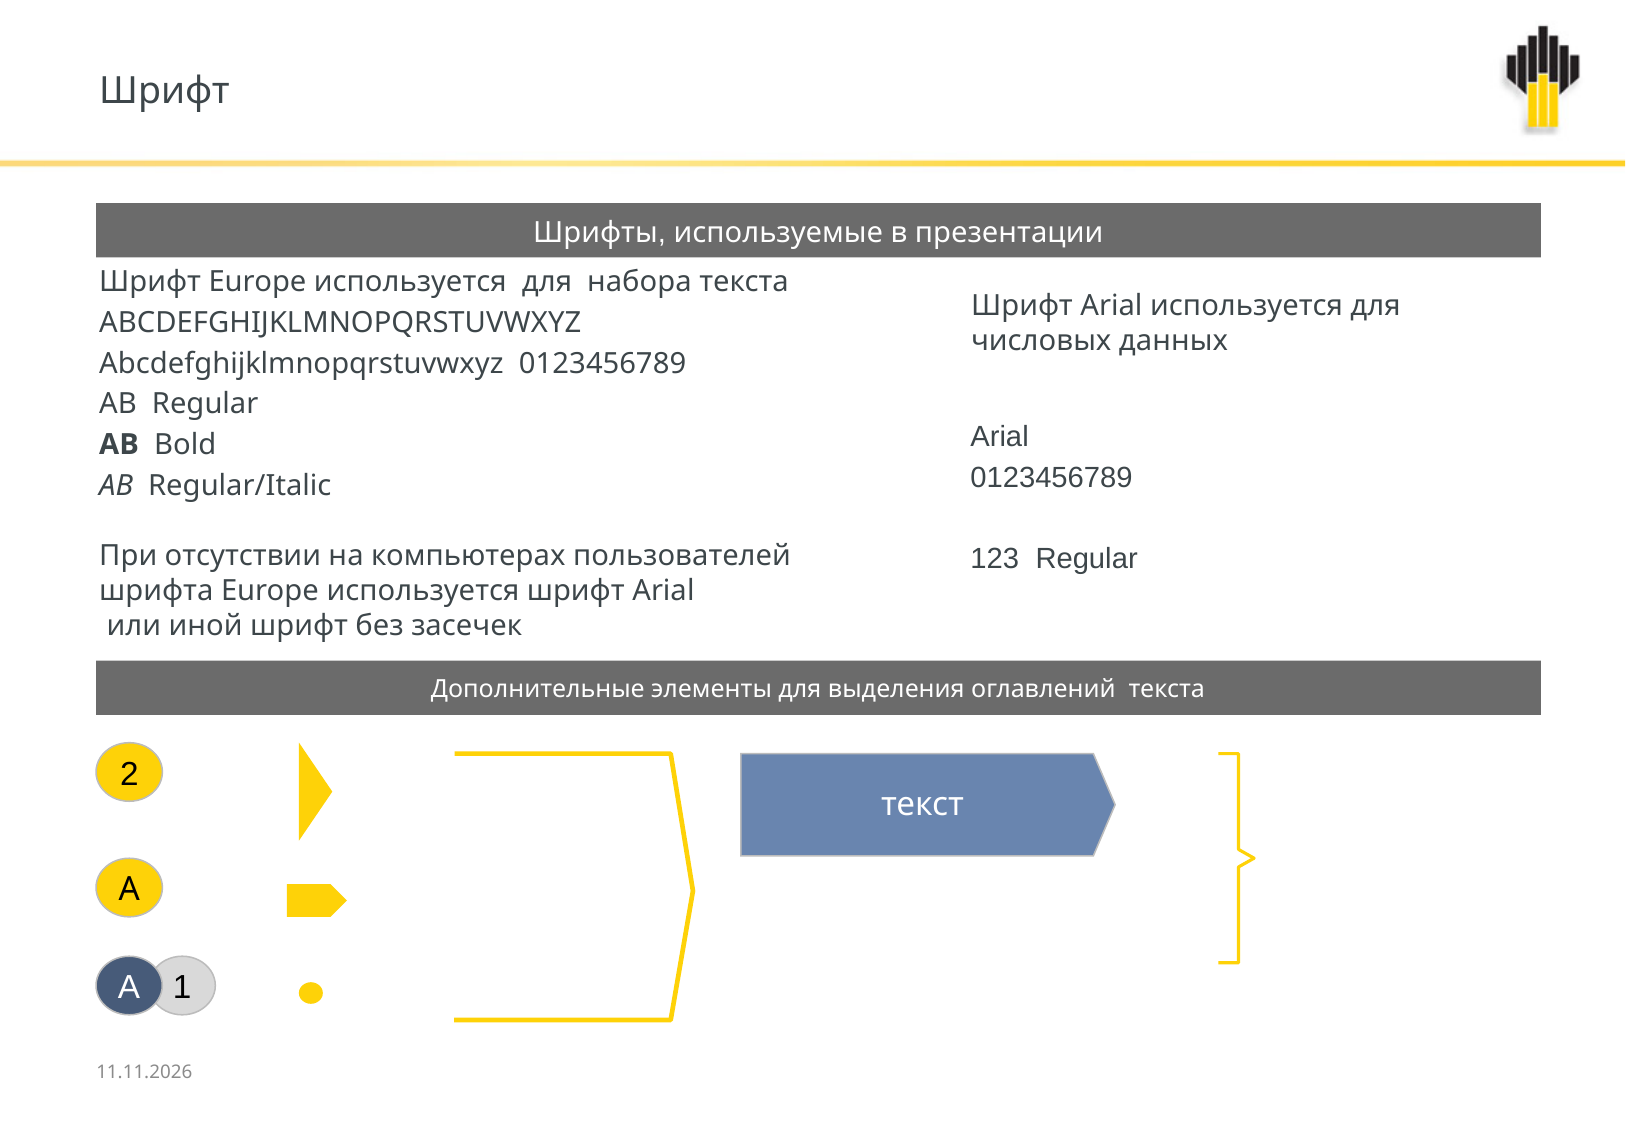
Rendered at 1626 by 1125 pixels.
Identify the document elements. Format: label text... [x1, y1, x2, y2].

text_box A [96, 858, 163, 917]
list Europe Шрифт Europe используется для набора текста ABCDEFGHIJKLMNOPQRSTUVWXYZ Abcdefghijklmnopqrstuvwxyz 0123456789 AB Regular AB Bold AB Regular/Italic При отсутствии на компьютерах пользователей шрифта Europe используется шрифт Arial или иной шрифт без засечек [83, 213, 1566, 1021]
text_box Arial 0123456789 123 Regular [955, 409, 1529, 596]
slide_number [81, 1042, 461, 1103]
picture [0, 0, 1626, 1125]
text_box [284, 881, 349, 919]
text_box Дополнительные элементы для выделения оглавлений текста [96, 660, 1541, 715]
text_box [298, 742, 333, 841]
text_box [95, 955, 216, 1016]
text_box [1218, 753, 1255, 963]
text_box [296, 980, 325, 1006]
text_box Шрифт Arial используется для числовых данных [956, 279, 1541, 356]
text_box [454, 753, 693, 1021]
text_box Шрифты, используемые в презентации [96, 203, 1541, 258]
text_box текст [740, 753, 1116, 856]
title Шрифт [83, 39, 1422, 138]
text_box 2 [96, 742, 163, 802]
